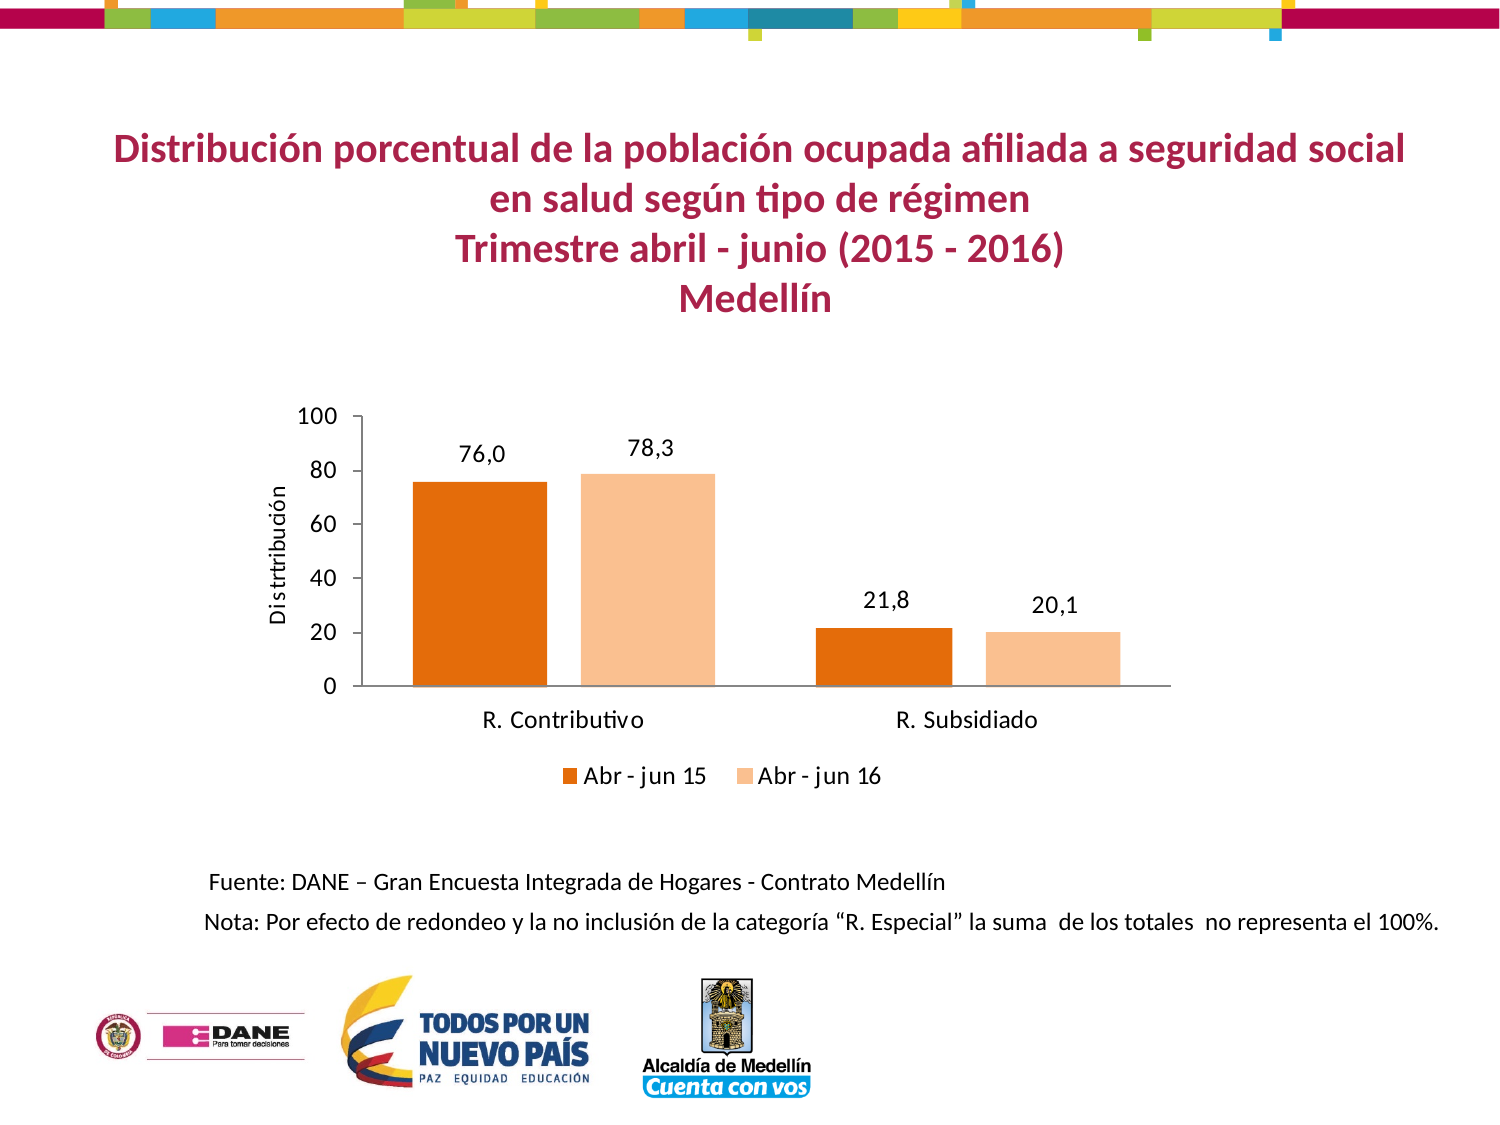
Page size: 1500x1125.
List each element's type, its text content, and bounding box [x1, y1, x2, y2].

text_box Distribución porcentual de la población ocupada afiliada a seguridad social en salud según tipo de régimen Trimestre abril - junio (2015 - 2016) Medellín [92, 113, 1428, 329]
text_box Fuente: DANE – Gran Encuesta Integrada de Hogares - Contrato Medellín [176, 857, 968, 903]
picture [639, 975, 813, 1101]
picture [52, 955, 632, 1118]
picture [230, 386, 1204, 814]
picture [0, 0, 1500, 41]
text_box Nota: Por efecto de redondeo y la no inclusión de la categoría “R. Especial” la suma de los totales no representa el 100%. [189, 897, 1475, 973]
